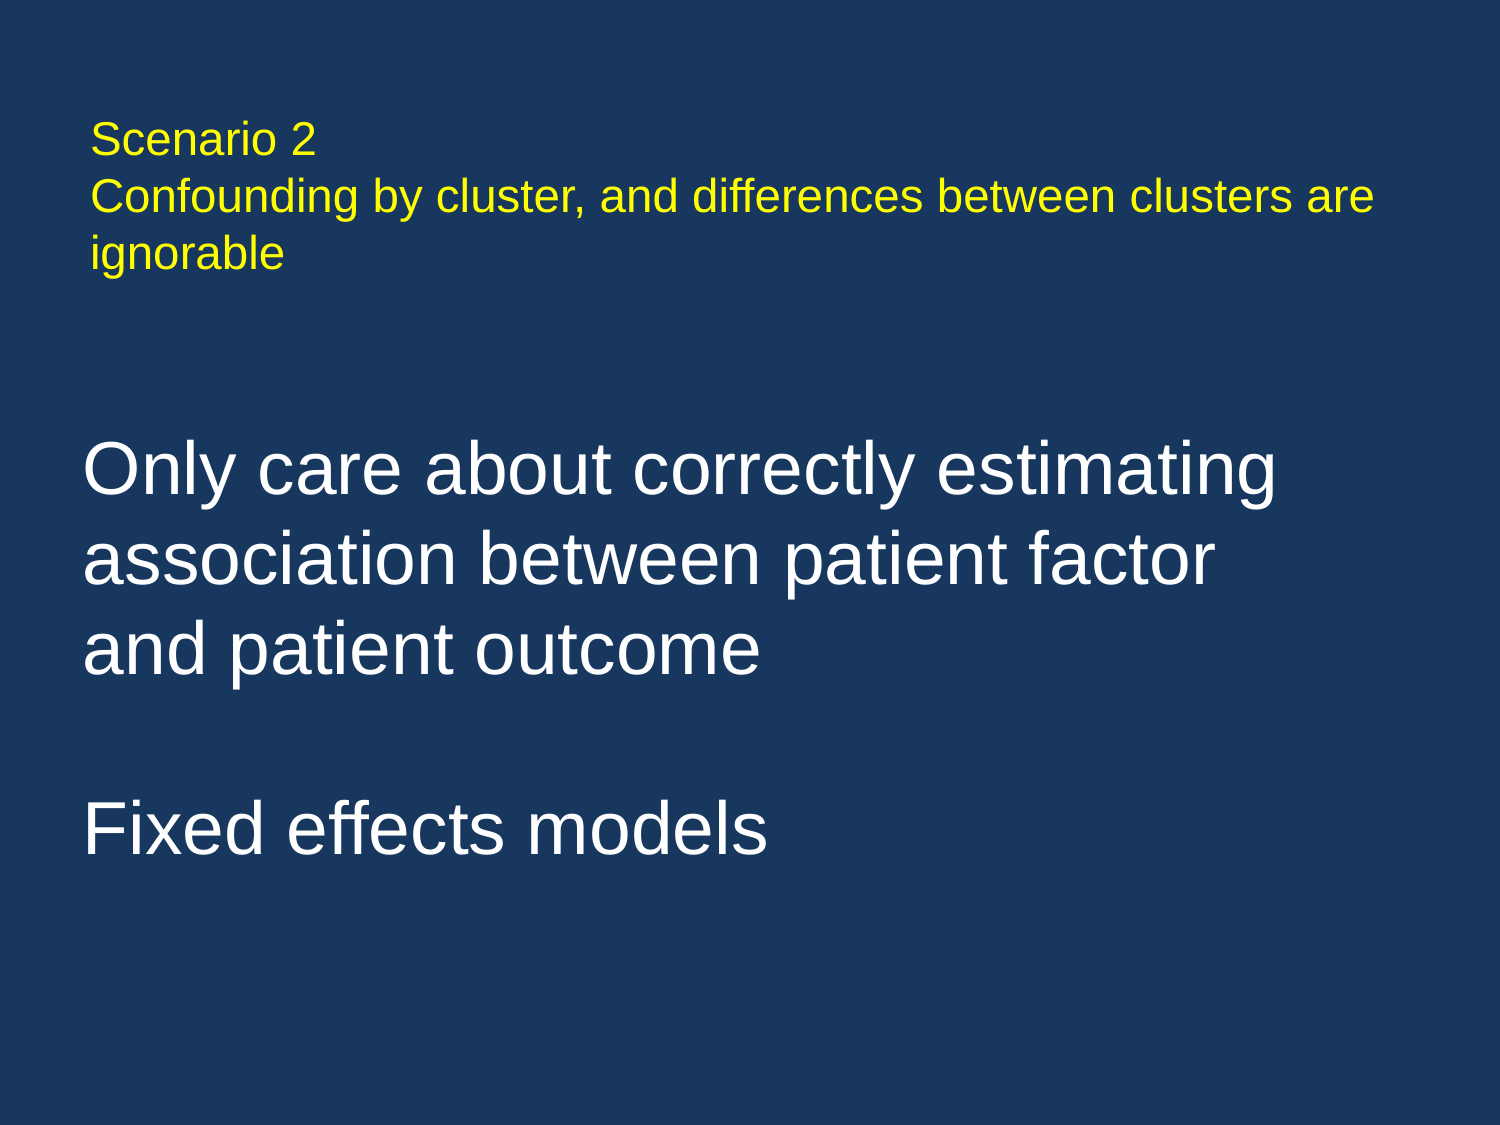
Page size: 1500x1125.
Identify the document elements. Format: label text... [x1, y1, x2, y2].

text_box Only care about correctly estimating association between patient factor and patient outcome Fixed effects models [68, 412, 1295, 878]
title Scenario 2 Confounding by cluster, and differences between clusters are ignorable [75, 99, 1425, 288]
